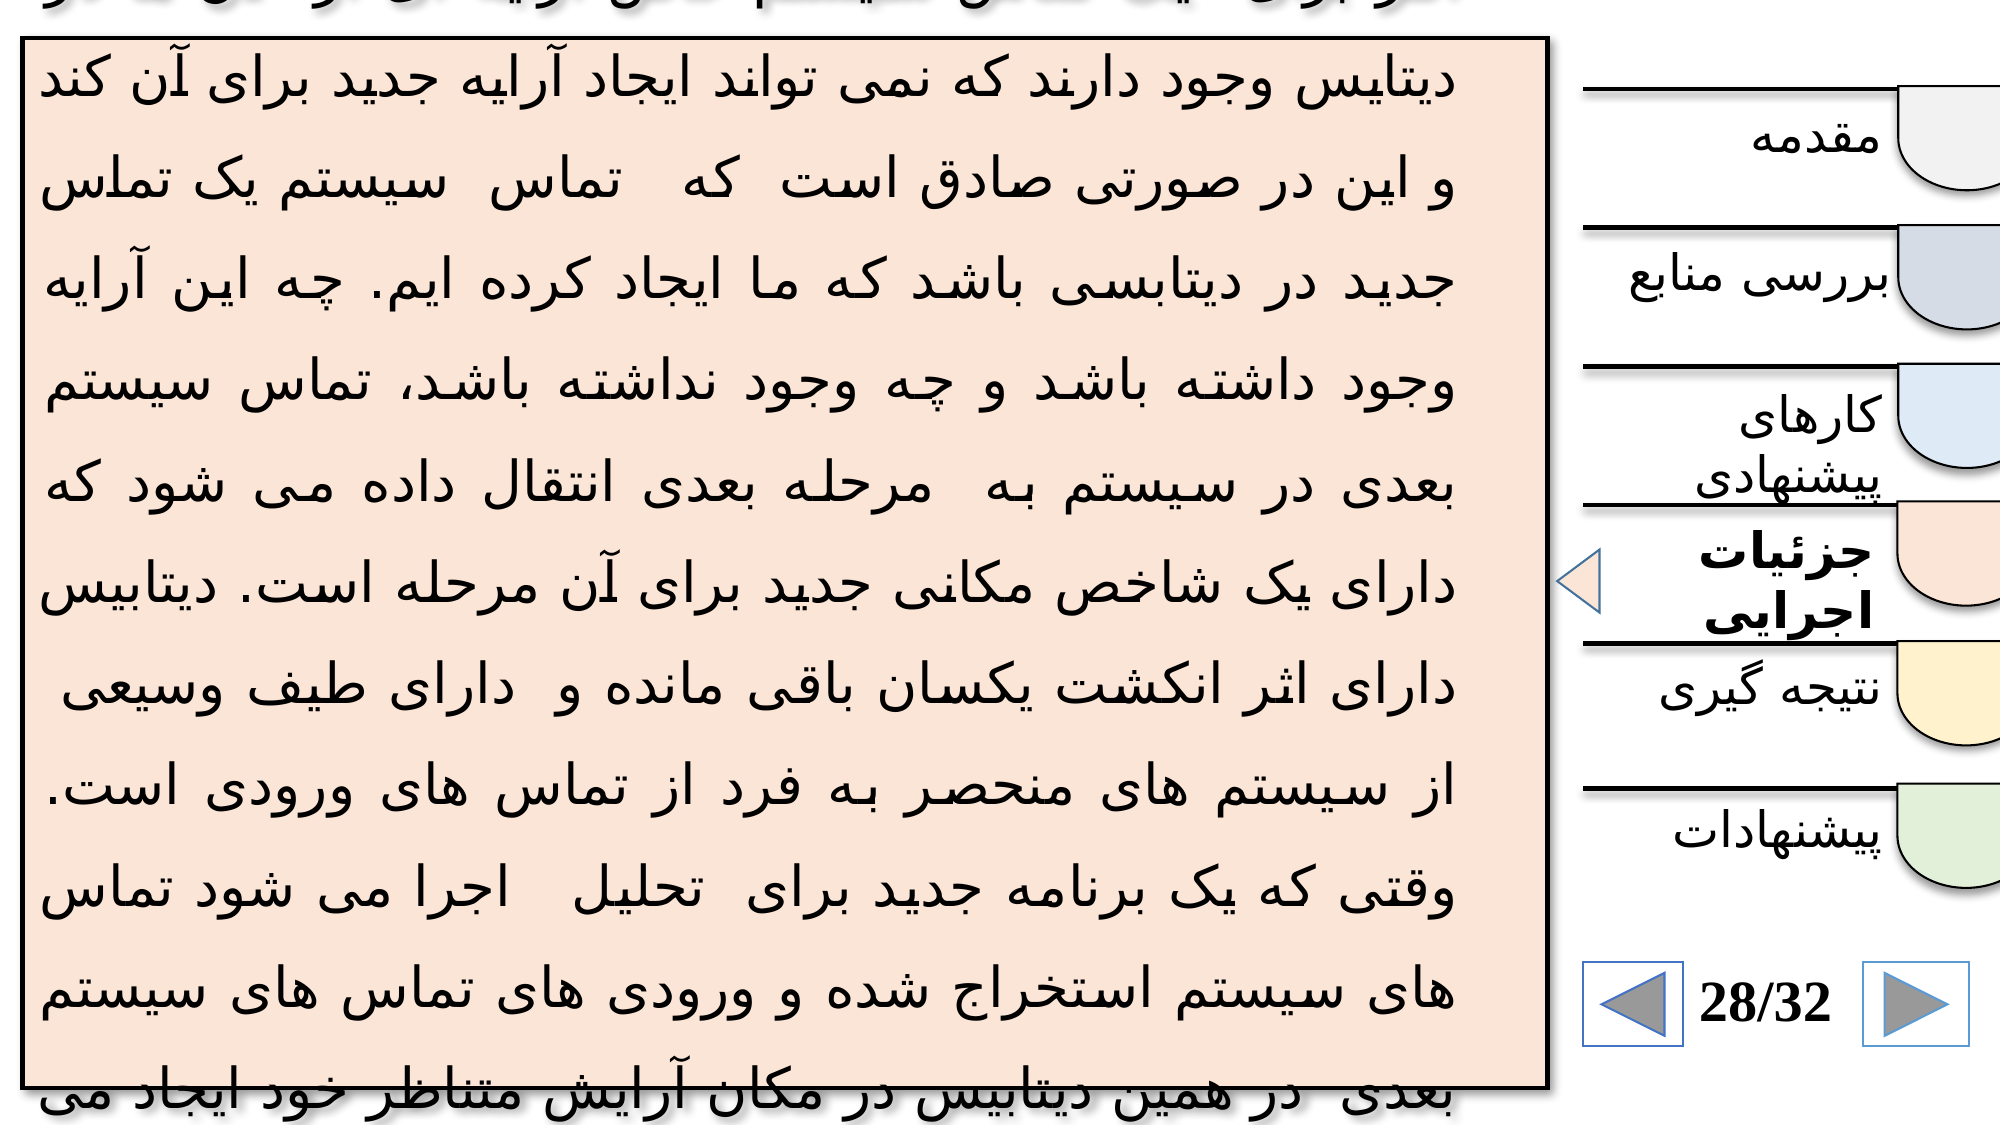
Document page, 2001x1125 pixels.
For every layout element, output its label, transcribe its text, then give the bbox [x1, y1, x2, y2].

text_box [1897, 367, 2000, 469]
text_box پیشنهادات [1593, 789, 1898, 865]
text_box [1897, 362, 2000, 366]
text_box [1897, 90, 2000, 192]
text_box اگر برای یک تماس سیستم خاص آرایه ای از آن ها در دیتایس وجود دارند که نمی تواند ایجاد آرایه جدید برای آن کند و این در صورتی صادق است که تماس سیستم یک تماس جدید در دیتابسی باشد که ما ایجاد کرده ایم. چه این آرایه وجود داشته باشد و چه وجود نداشته باشد، تماس سیستم بعدی در سیستم به مرحله بعدی انتقال داده می شود که دارای یک شاخص مکانی جدید برای آن مرحله است. دیتابیس دارای اثر انکشت یکسان باقی مانده و دارای طیف وسیعی از سیستم های منحصر به فرد از تماس های ورودی است. وقتی که یک برنامه جدید برای تحلیل اجرا می شود تماس های سیستم استخراج شده و ورودی های تماس های سیستم بعدی در همین دیتابیس در مکان آرایش متناظر خود ایجاد می شوند. [22, 37, 1548, 1089]
text_box [1897, 228, 2000, 331]
text_box جزئیات اجرایی [1582, 511, 1889, 643]
text_box [1555, 547, 1601, 615]
text_box نتیجه گیری [1565, 647, 1898, 723]
text_box مقدمه [1639, 95, 1898, 170]
text_box 28/32 [1683, 955, 1849, 1041]
text_box [1896, 500, 2000, 505]
text_box [1898, 789, 2000, 889]
text_box [1896, 782, 2000, 788]
text_box بررسی منابع [1575, 233, 1906, 309]
text_box [1896, 506, 2000, 607]
text_box [1582, 961, 1684, 1047]
text_box [1896, 644, 2000, 747]
text_box کارهای پیشنهادی [1575, 375, 1898, 511]
text_box [1862, 961, 1970, 1047]
